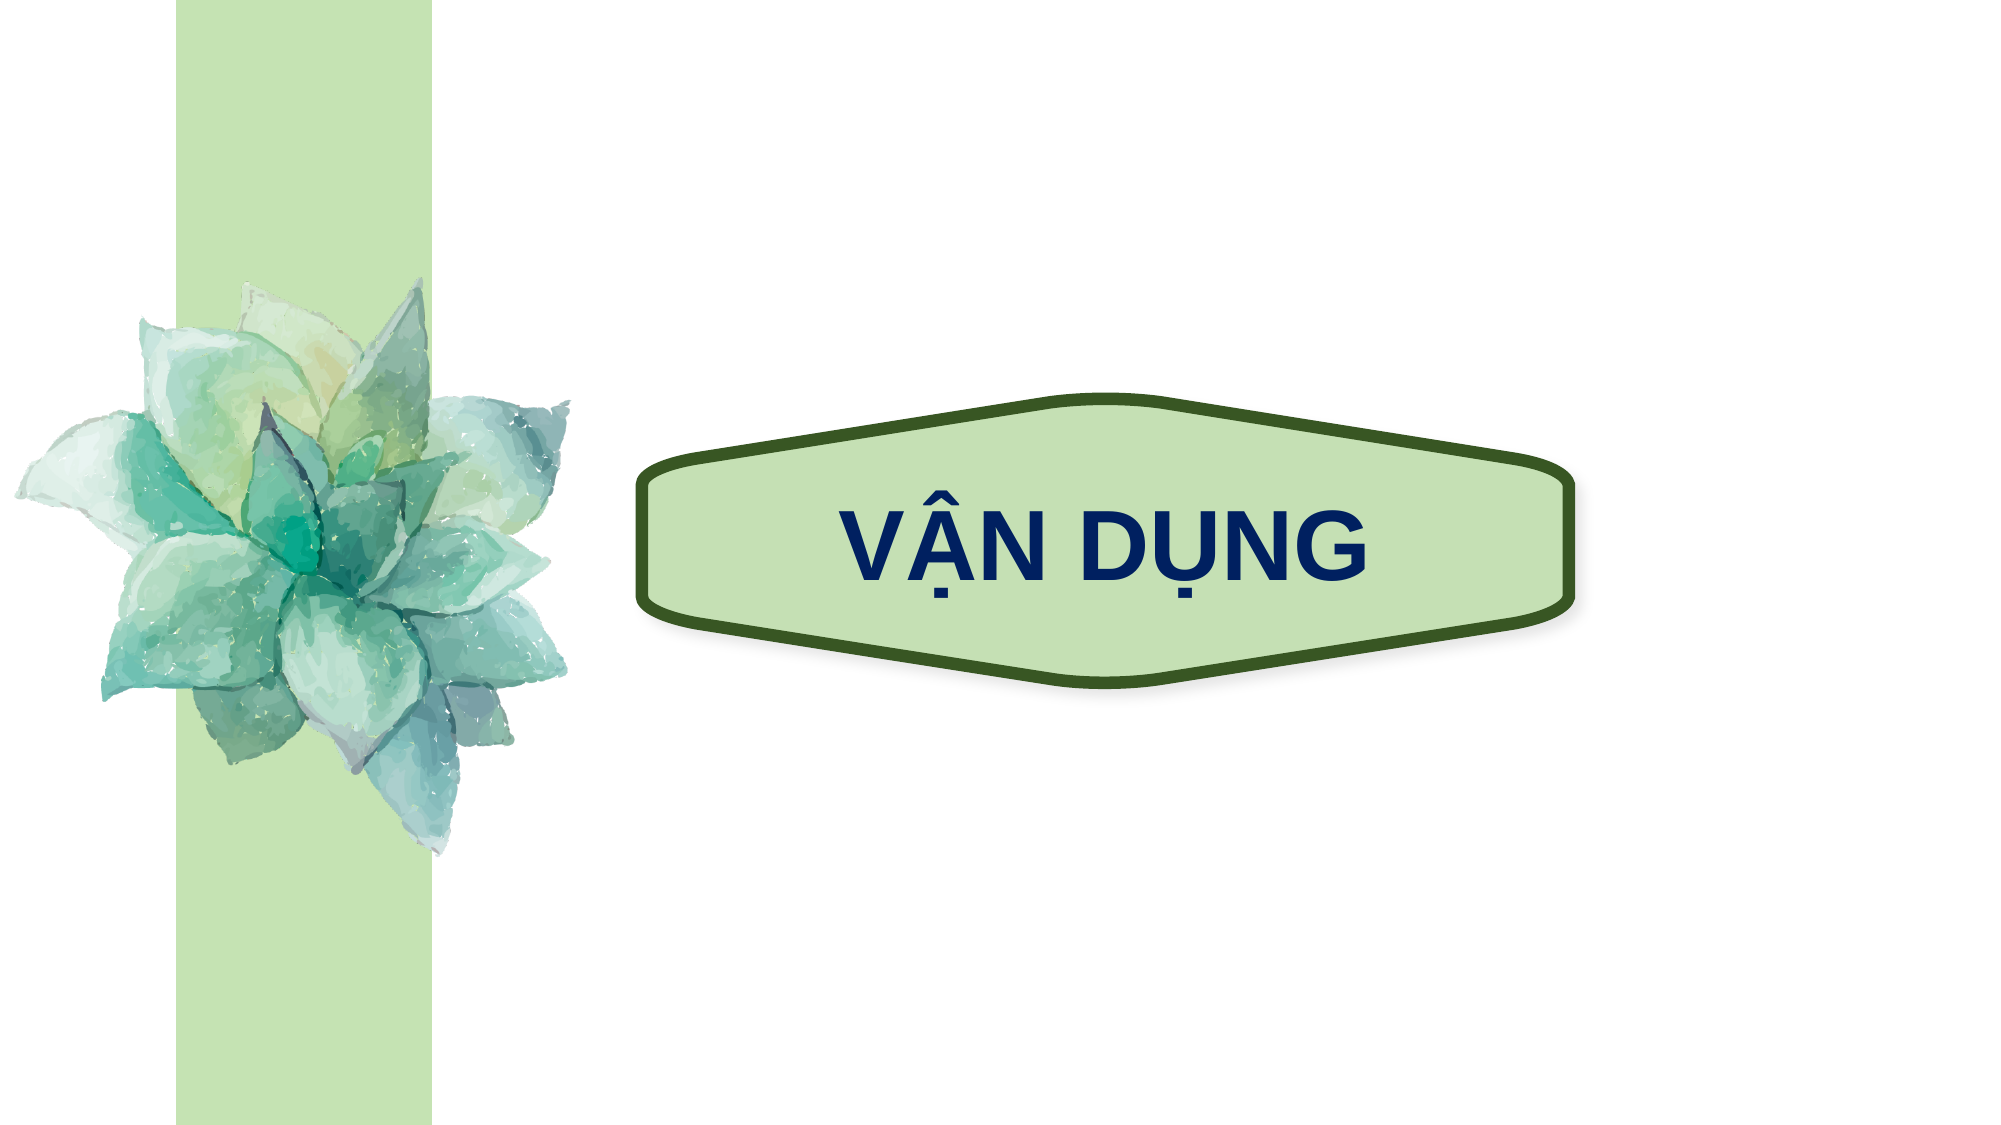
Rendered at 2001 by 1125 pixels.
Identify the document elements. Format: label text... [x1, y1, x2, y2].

text_box [175, 943, 433, 1125]
text_box VẬN DỤNG [669, 397, 1571, 684]
text_box [175, 0, 433, 189]
picture [0, 189, 669, 943]
